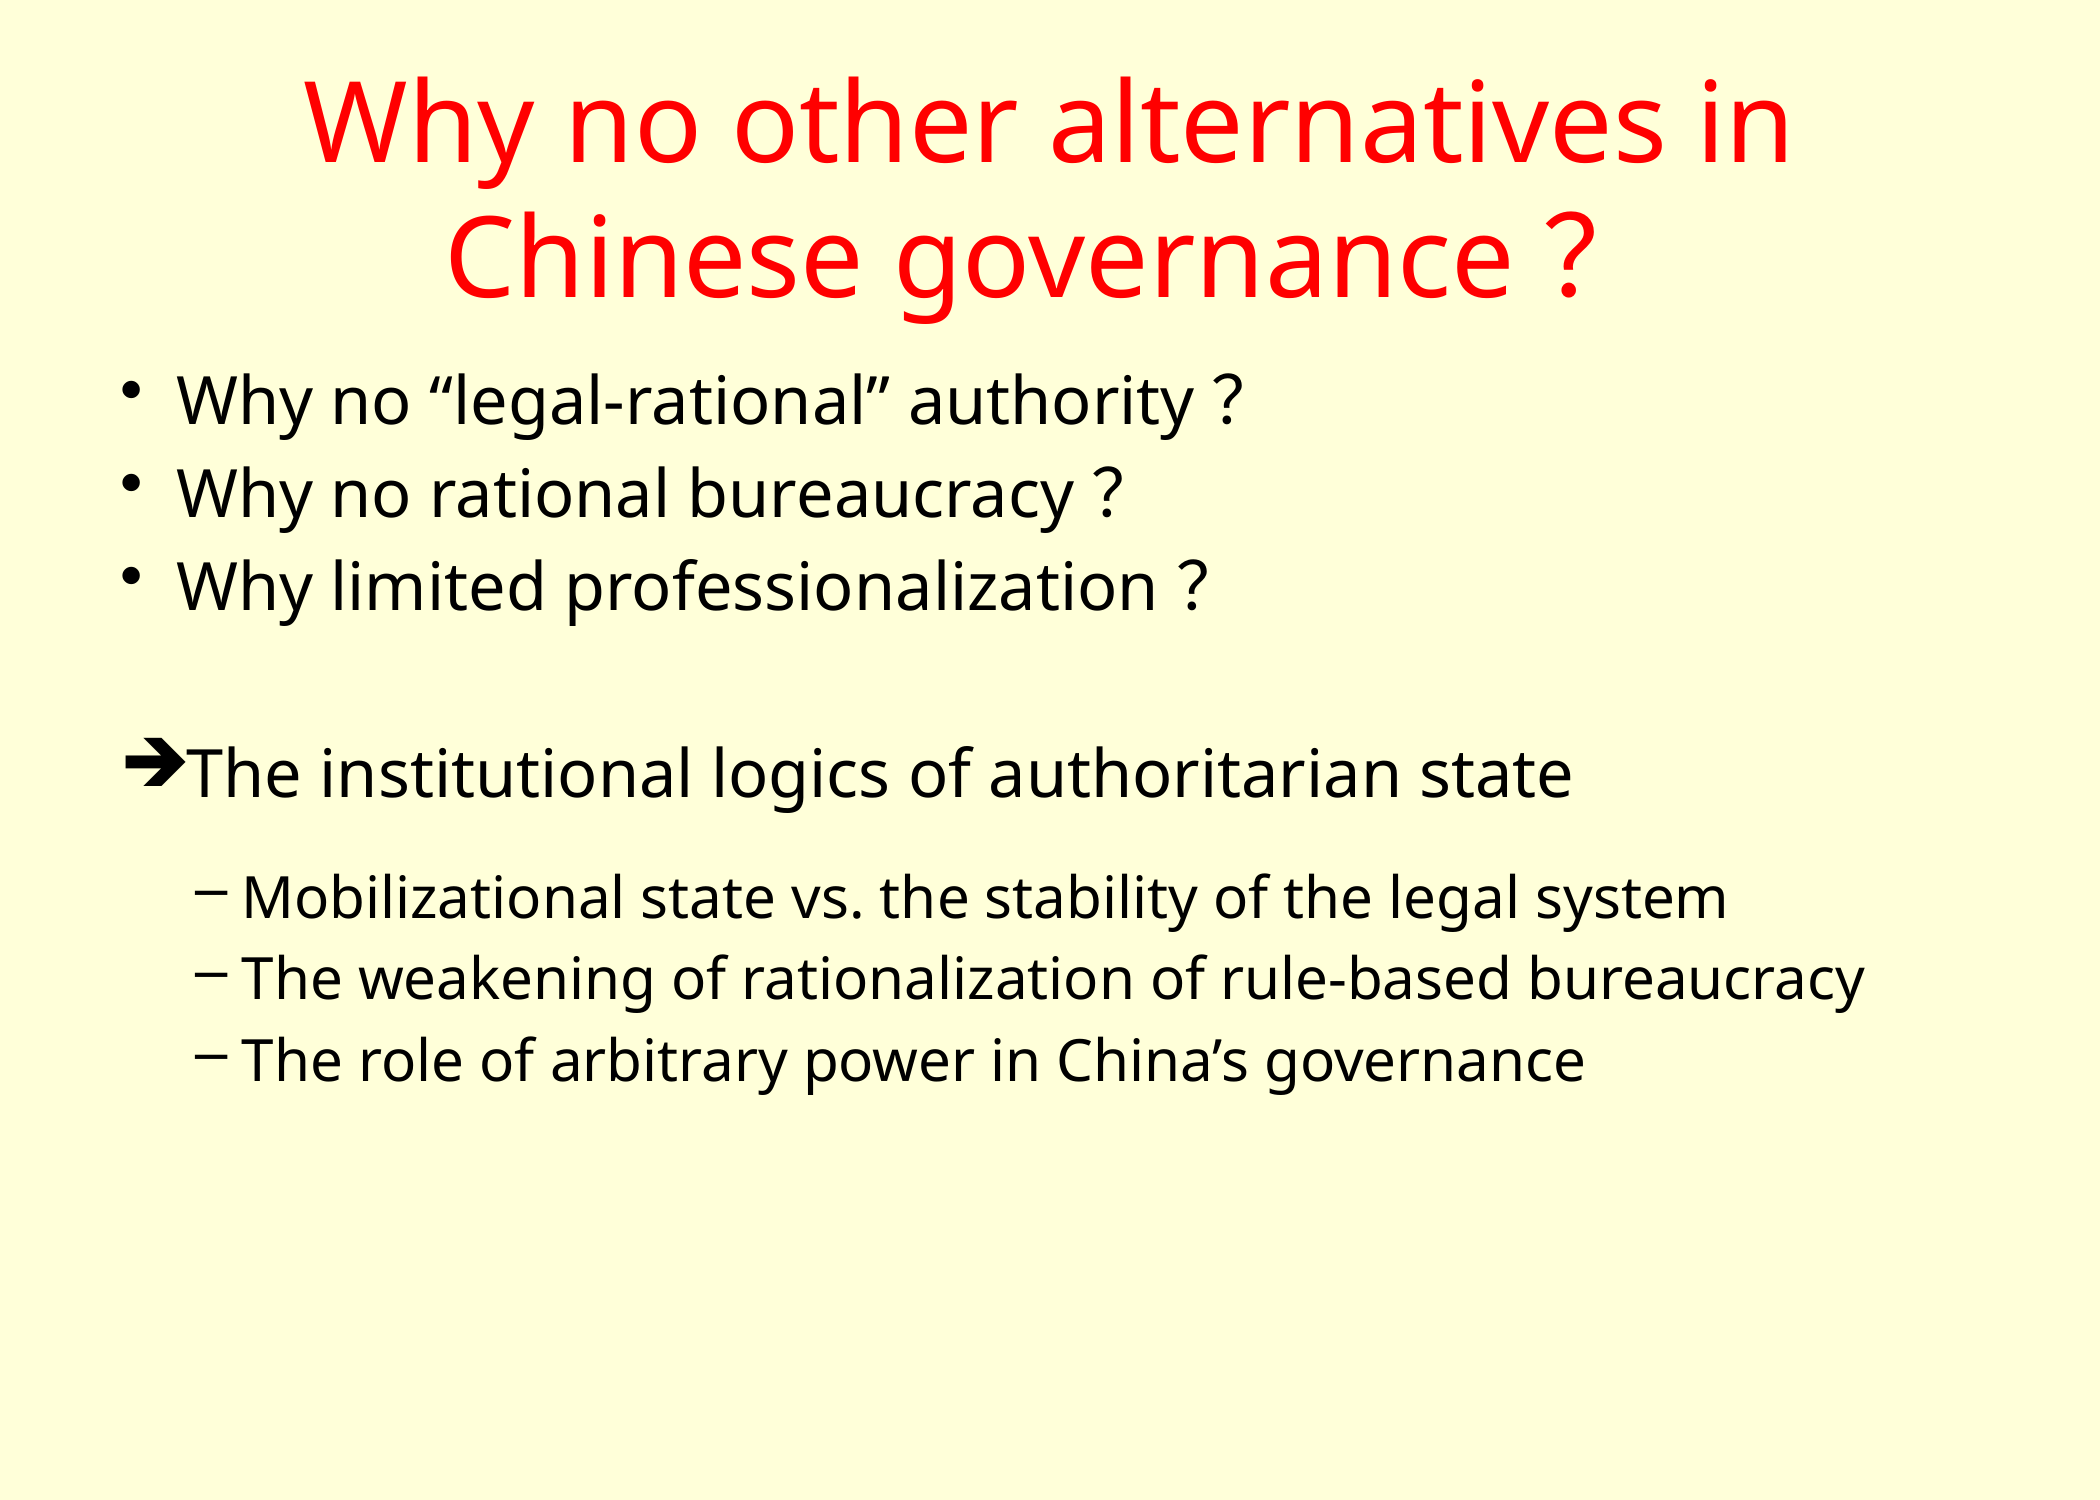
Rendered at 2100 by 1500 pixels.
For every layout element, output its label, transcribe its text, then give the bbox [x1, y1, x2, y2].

list Why no “legal-rational” authority？ Why no rational bureaucracy？ Why limited professionalization？ The institutional logics of authoritarian state Mobilizational state vs. the stability of the legal system The weakening of rationalization of rule-based bureaucracy The role of arbitrary power in China’s governance [104, 350, 1996, 1340]
title Why no other alternatives in Chinese governance？ [104, 60, 1996, 311]
